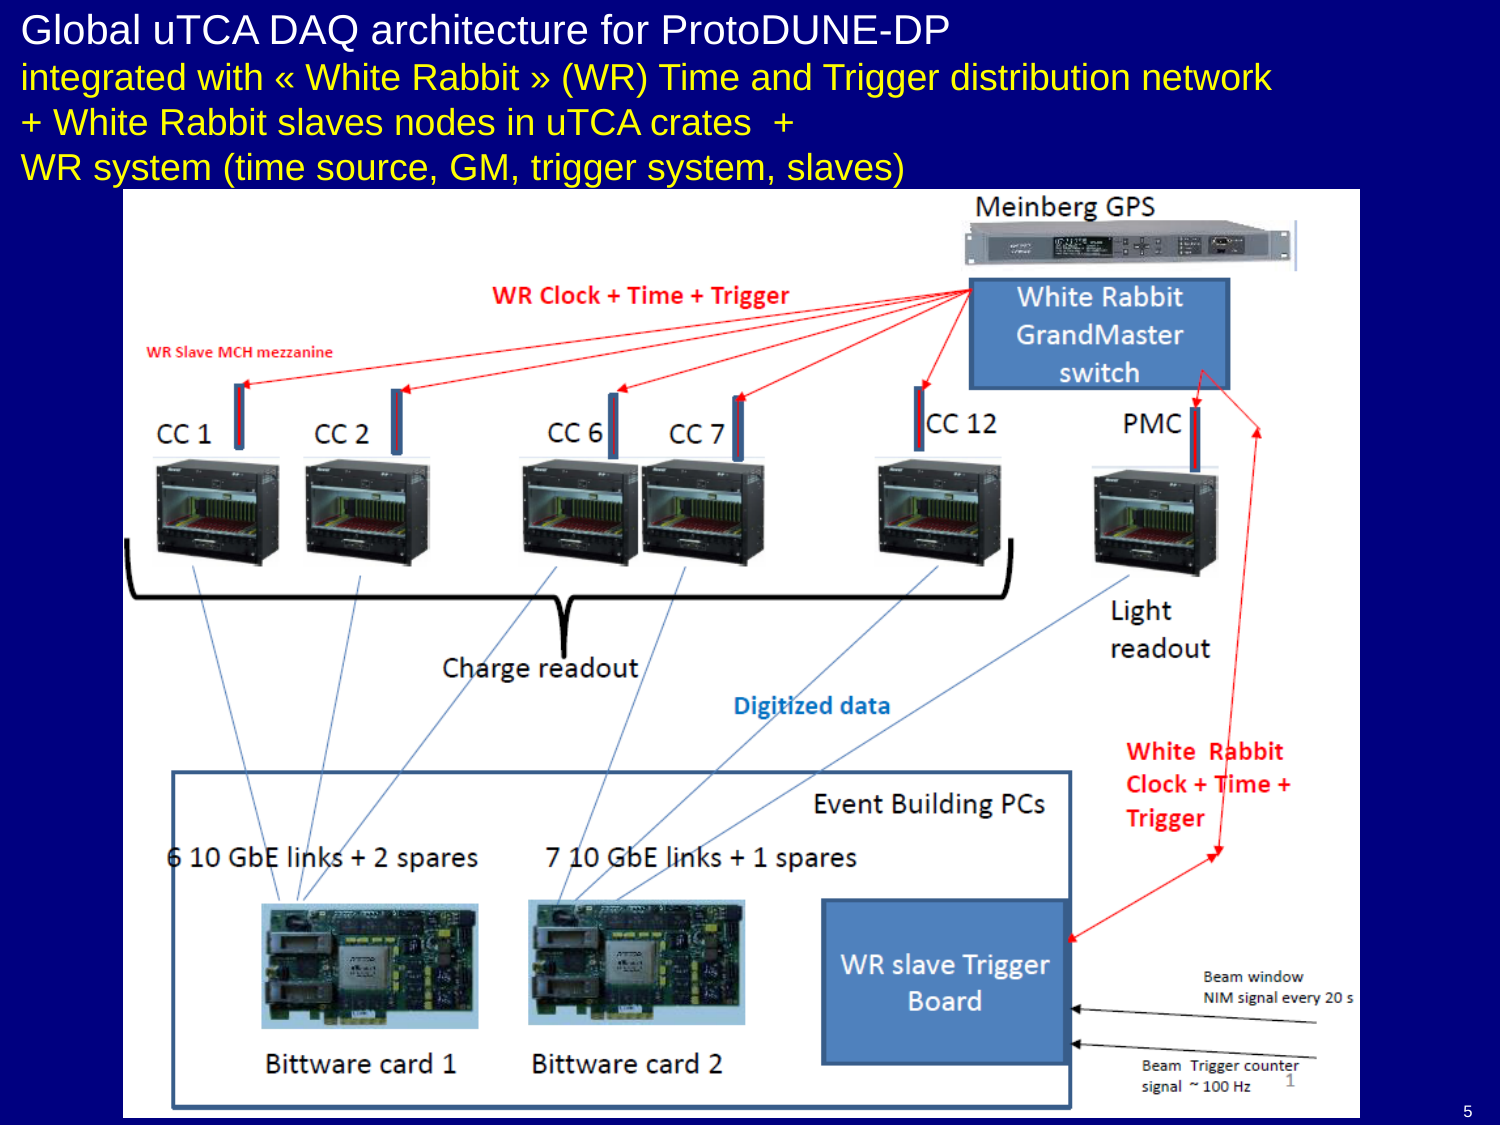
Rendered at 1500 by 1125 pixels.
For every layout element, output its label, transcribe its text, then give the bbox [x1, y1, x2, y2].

text_box Global uTCA DAQ architecture for ProtoDUNE-DP integrated with « White Rabbit » (WR) Time and Trigger distribution network + White Rabbit slaves nodes in uTCA crates + WR system (time source, GM, trigger system, slaves) [5, 0, 1483, 196]
slide_number 5 [1364, 1074, 1488, 1113]
picture [123, 188, 1360, 1118]
